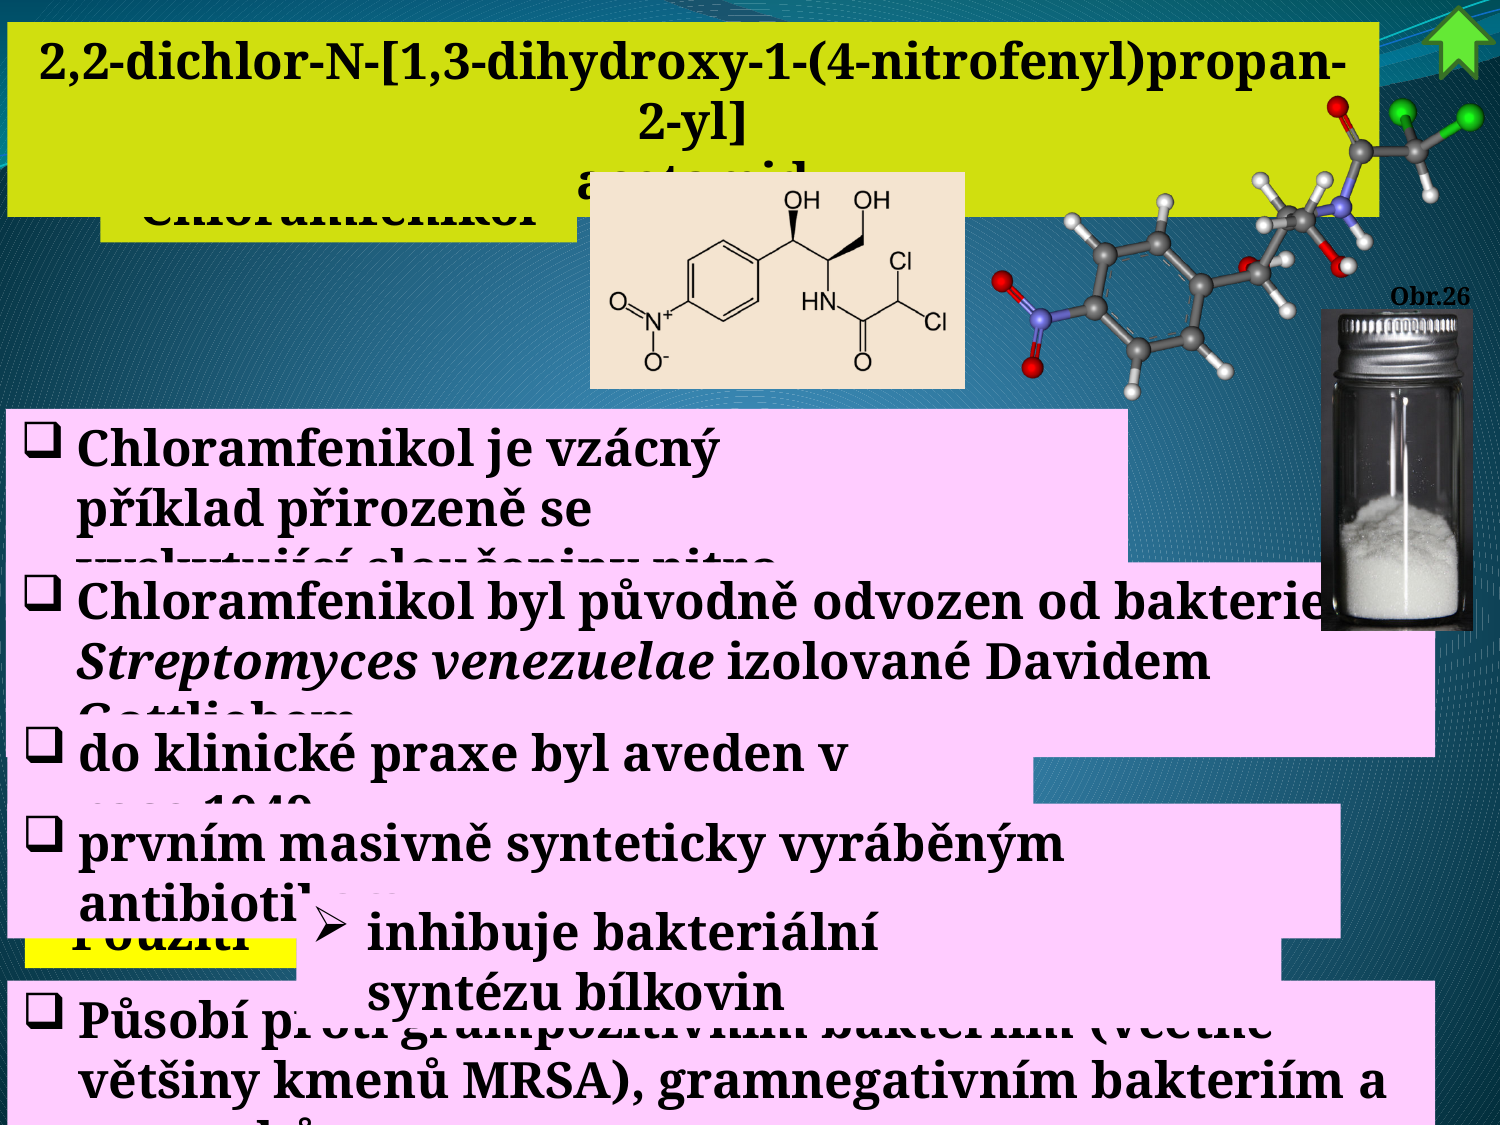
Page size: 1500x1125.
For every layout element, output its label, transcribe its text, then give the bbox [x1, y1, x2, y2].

text_box Chloramfenikol je vzácný příklad přirozeně se vyskytující sloučeniny nitro [5, 408, 1128, 562]
picture [590, 172, 965, 389]
picture [986, 85, 1500, 405]
text_box [1421, 5, 1497, 81]
text_box 2,2-dichlor-N-[1,3-dihydroxy-1-(4-nitrofenyl)propan-2-yl] acetamid [7, 22, 1380, 217]
text_box inhibuje bakteriální syntézu bílkovin [296, 893, 1282, 1029]
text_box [1321, 273, 1500, 631]
text_box Působí proti grampozitivním bakteriím (včetně většiny kmenů MRSA), gramnegativním bakteriím a anaerobům. [7, 980, 1436, 1125]
text_box prvním masivně synteticky vyráběným antibiotikem [7, 803, 1341, 939]
text_box do klinické praxe byl aveden v roce 1949 [7, 714, 1034, 803]
text_box Chloramfenikol [100, 217, 577, 243]
text_box Použití [24, 939, 296, 969]
text_box Chloramfenikol byl původně odvozen od bakterie Streptomyces venezuelae izolované Davidem Gottliebem [5, 562, 1436, 758]
